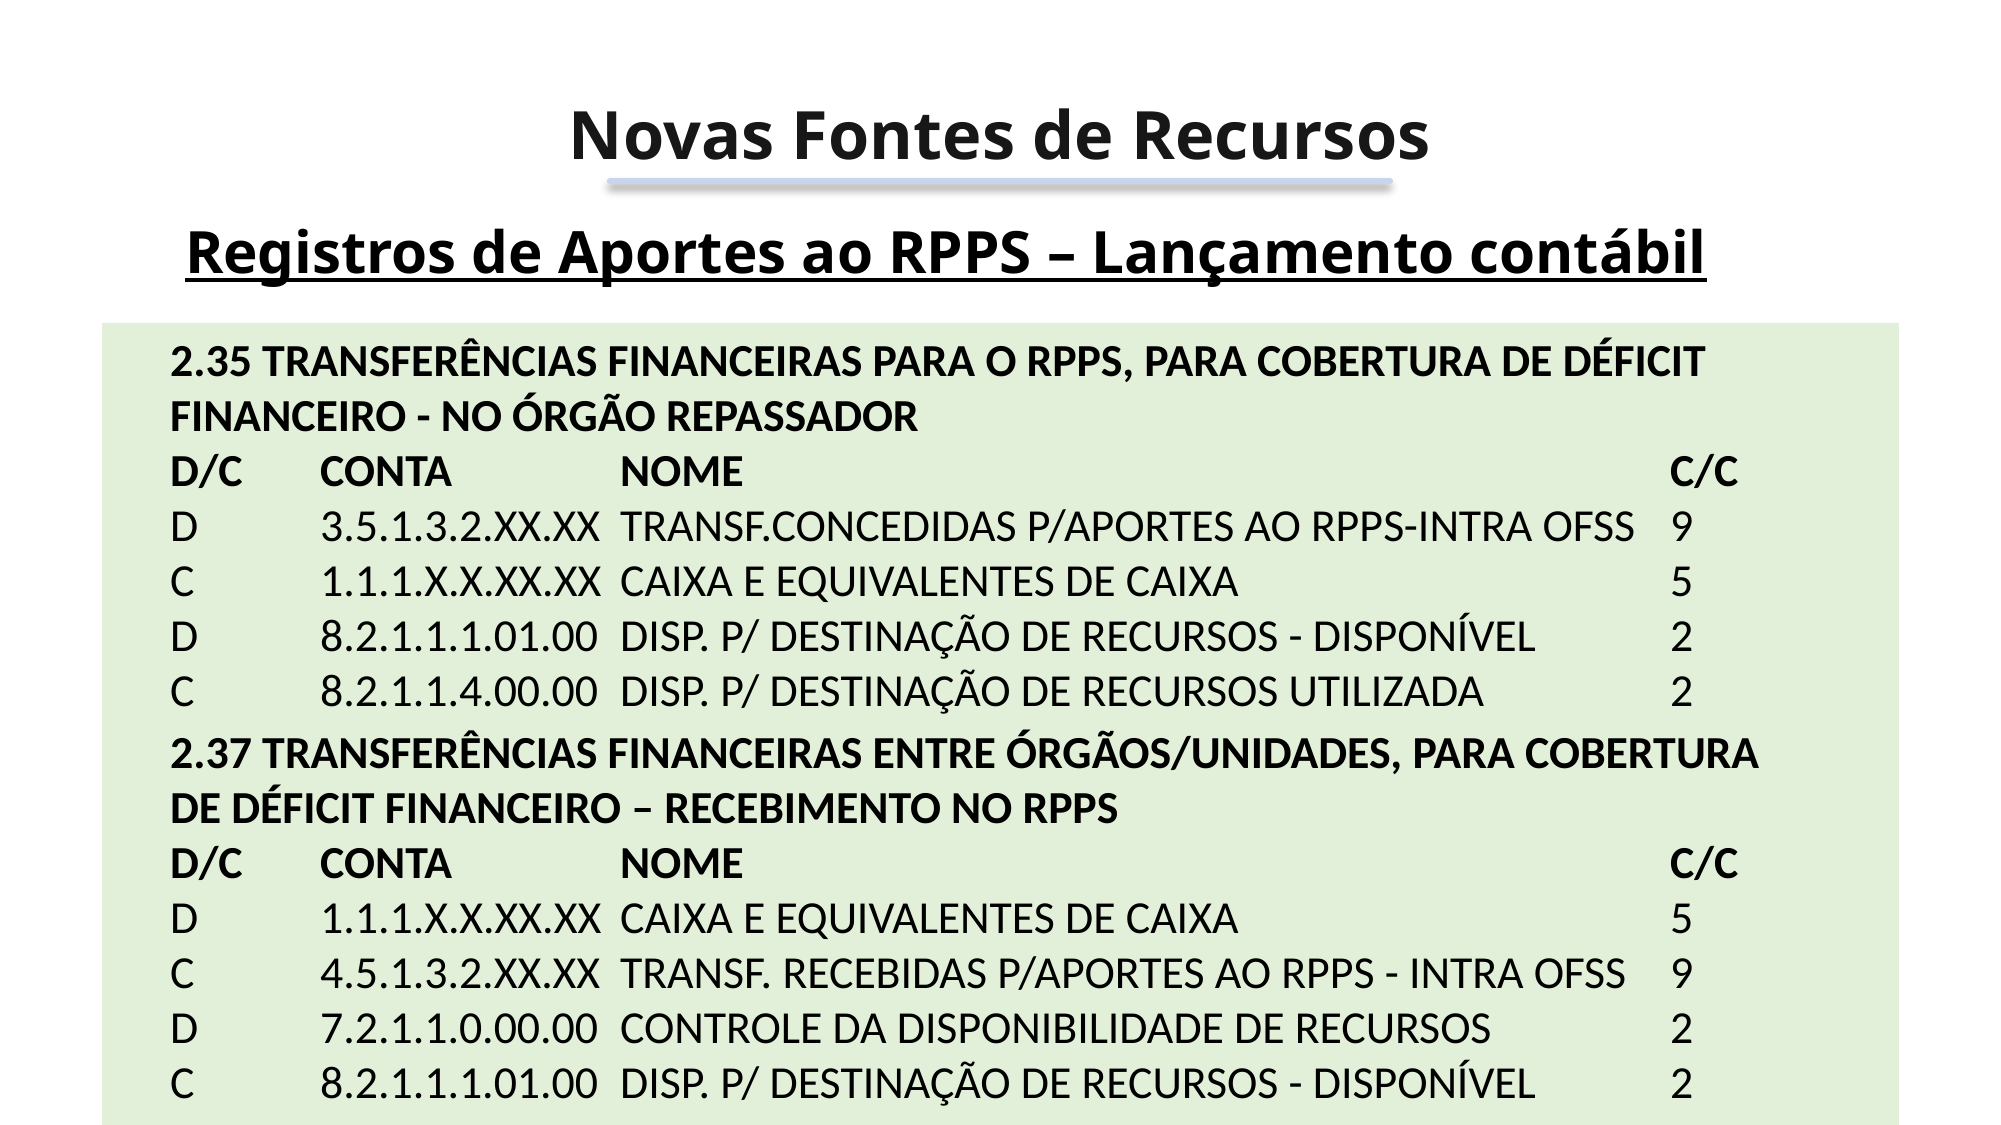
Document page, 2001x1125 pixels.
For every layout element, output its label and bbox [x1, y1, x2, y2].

text_box [170, 207, 1723, 293]
text_box [554, 85, 1446, 180]
text_box [102, 322, 1899, 1125]
